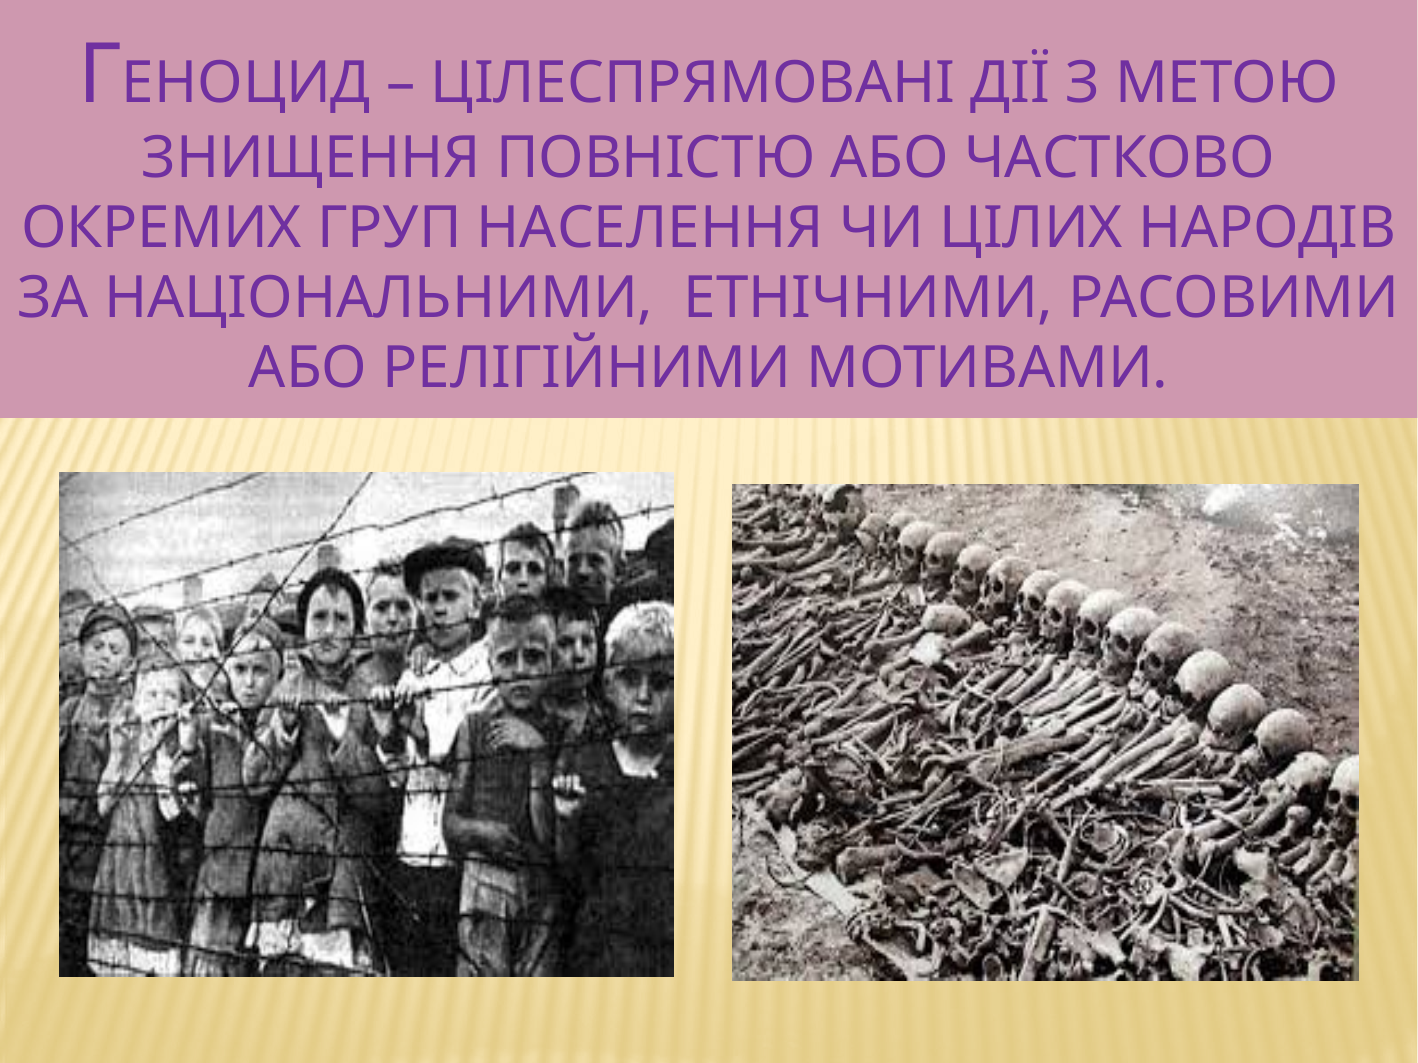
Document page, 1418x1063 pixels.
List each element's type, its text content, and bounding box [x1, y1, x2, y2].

picture [732, 483, 1359, 981]
picture [58, 472, 674, 977]
title Геноцид – цілеспрямовані дії з метою знищення повністю або частково окремих груп населення чи цілих народів за національними, етнічними, расовими або релігійними мотивами. [0, 0, 1418, 418]
